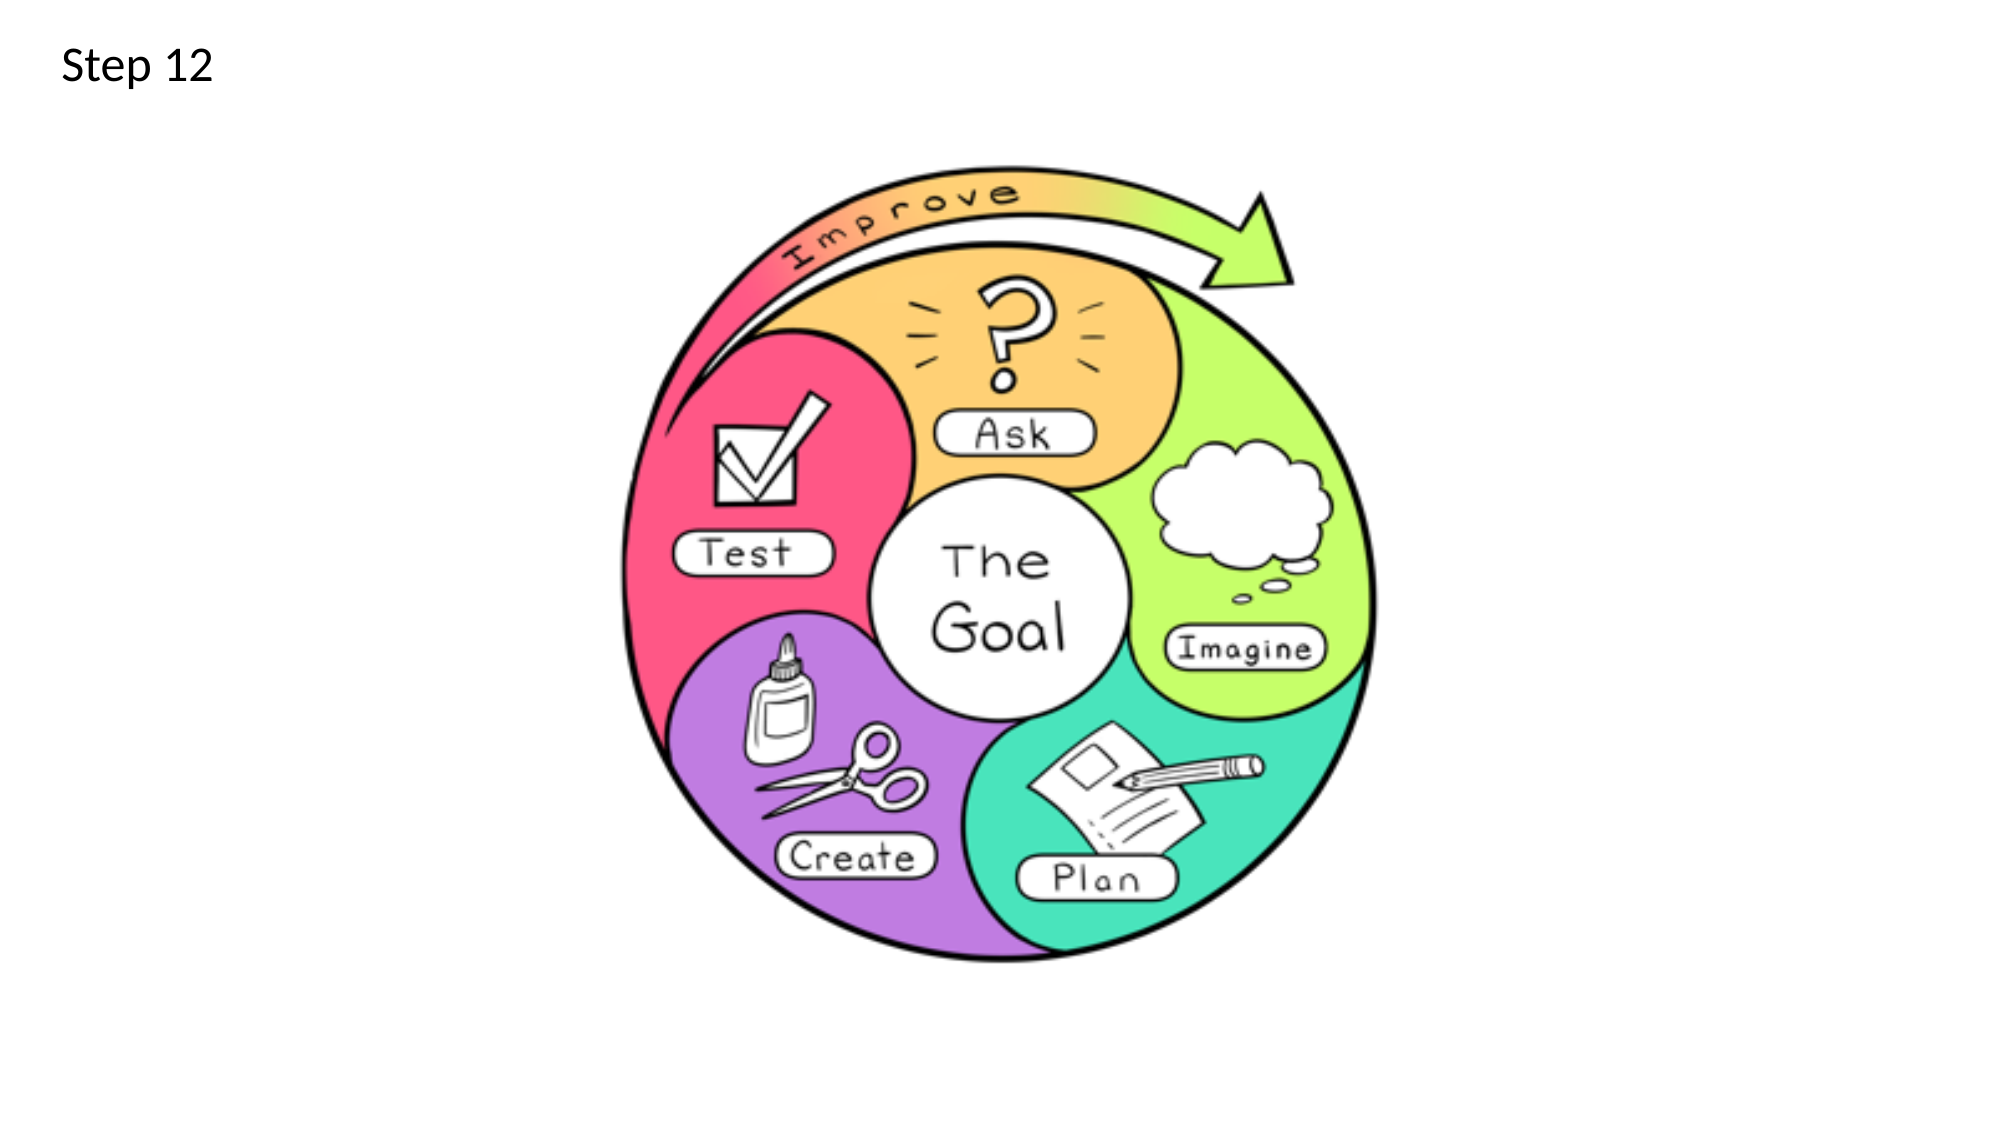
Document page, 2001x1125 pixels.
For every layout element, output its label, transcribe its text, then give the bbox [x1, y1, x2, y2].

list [576, 138, 1424, 987]
text_box Step 12 [46, 23, 464, 99]
